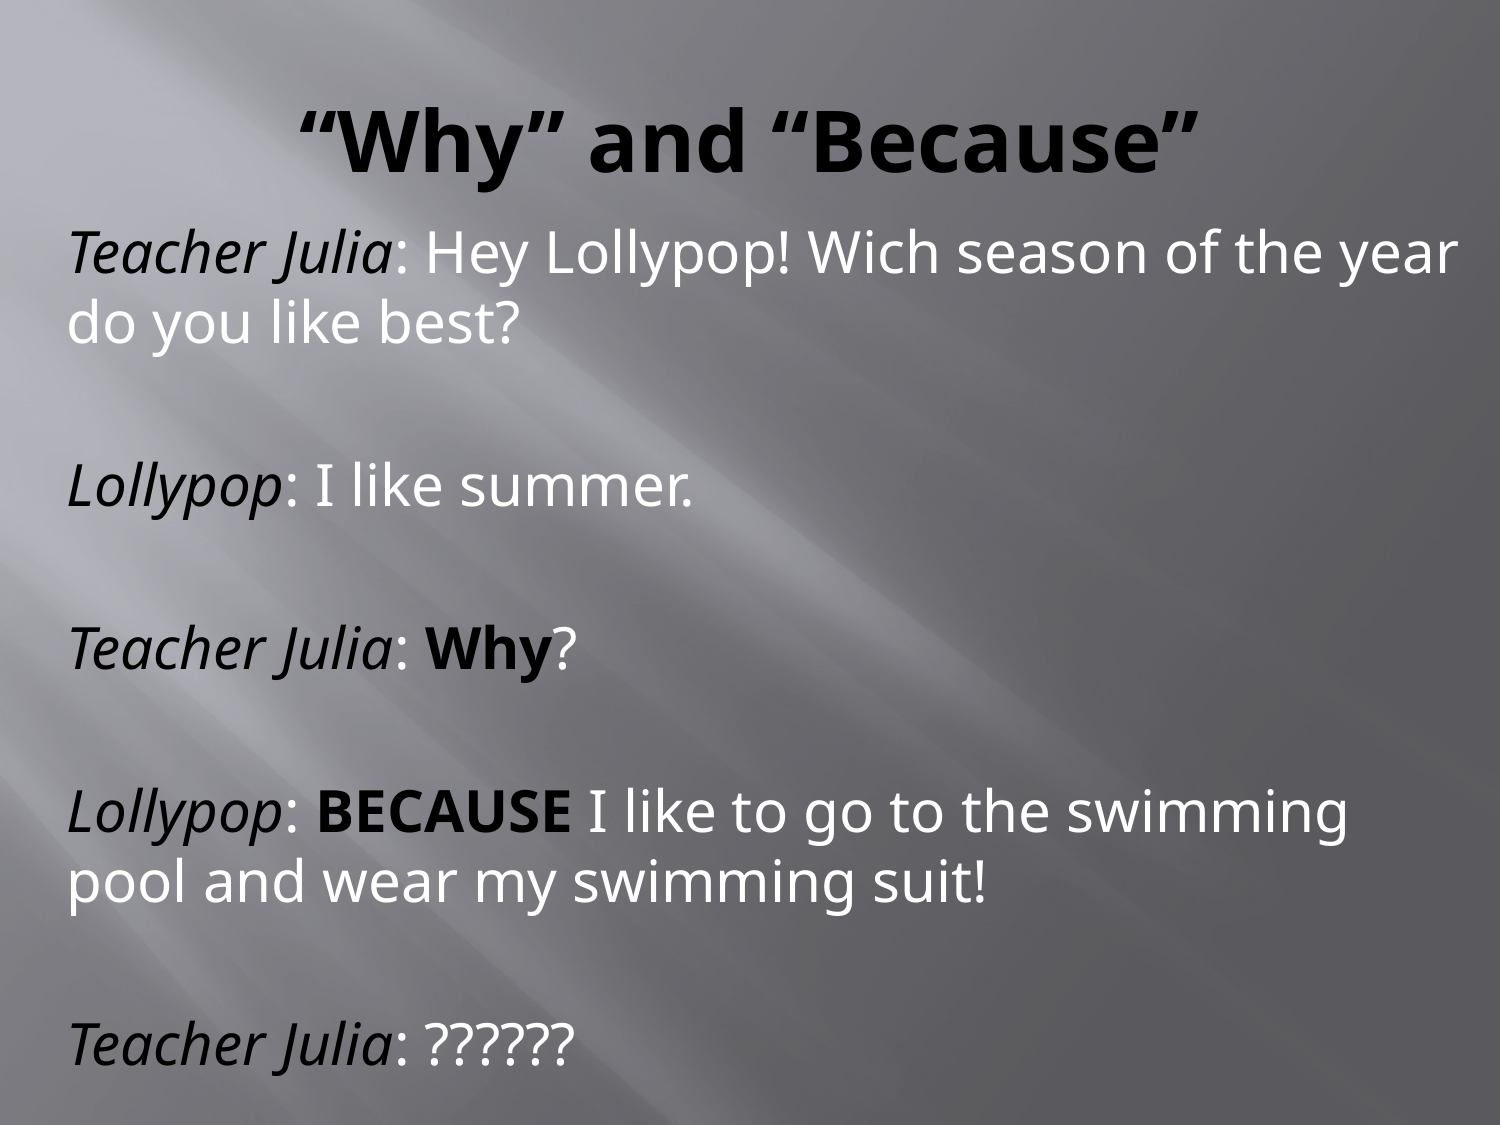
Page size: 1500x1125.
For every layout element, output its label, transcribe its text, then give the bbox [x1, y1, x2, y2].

title “Why” and “Because” [75, 45, 1425, 208]
list Teacher Julia: Hey Lollypop! Wich season of the year do you like best? Lollypop: I like summer. Teacher Julia: Why? Lollypop: BECAUSE I like to go to the swimming pool and wear my swimming suit! Teacher Julia: ?????? [29, 208, 1483, 1125]
